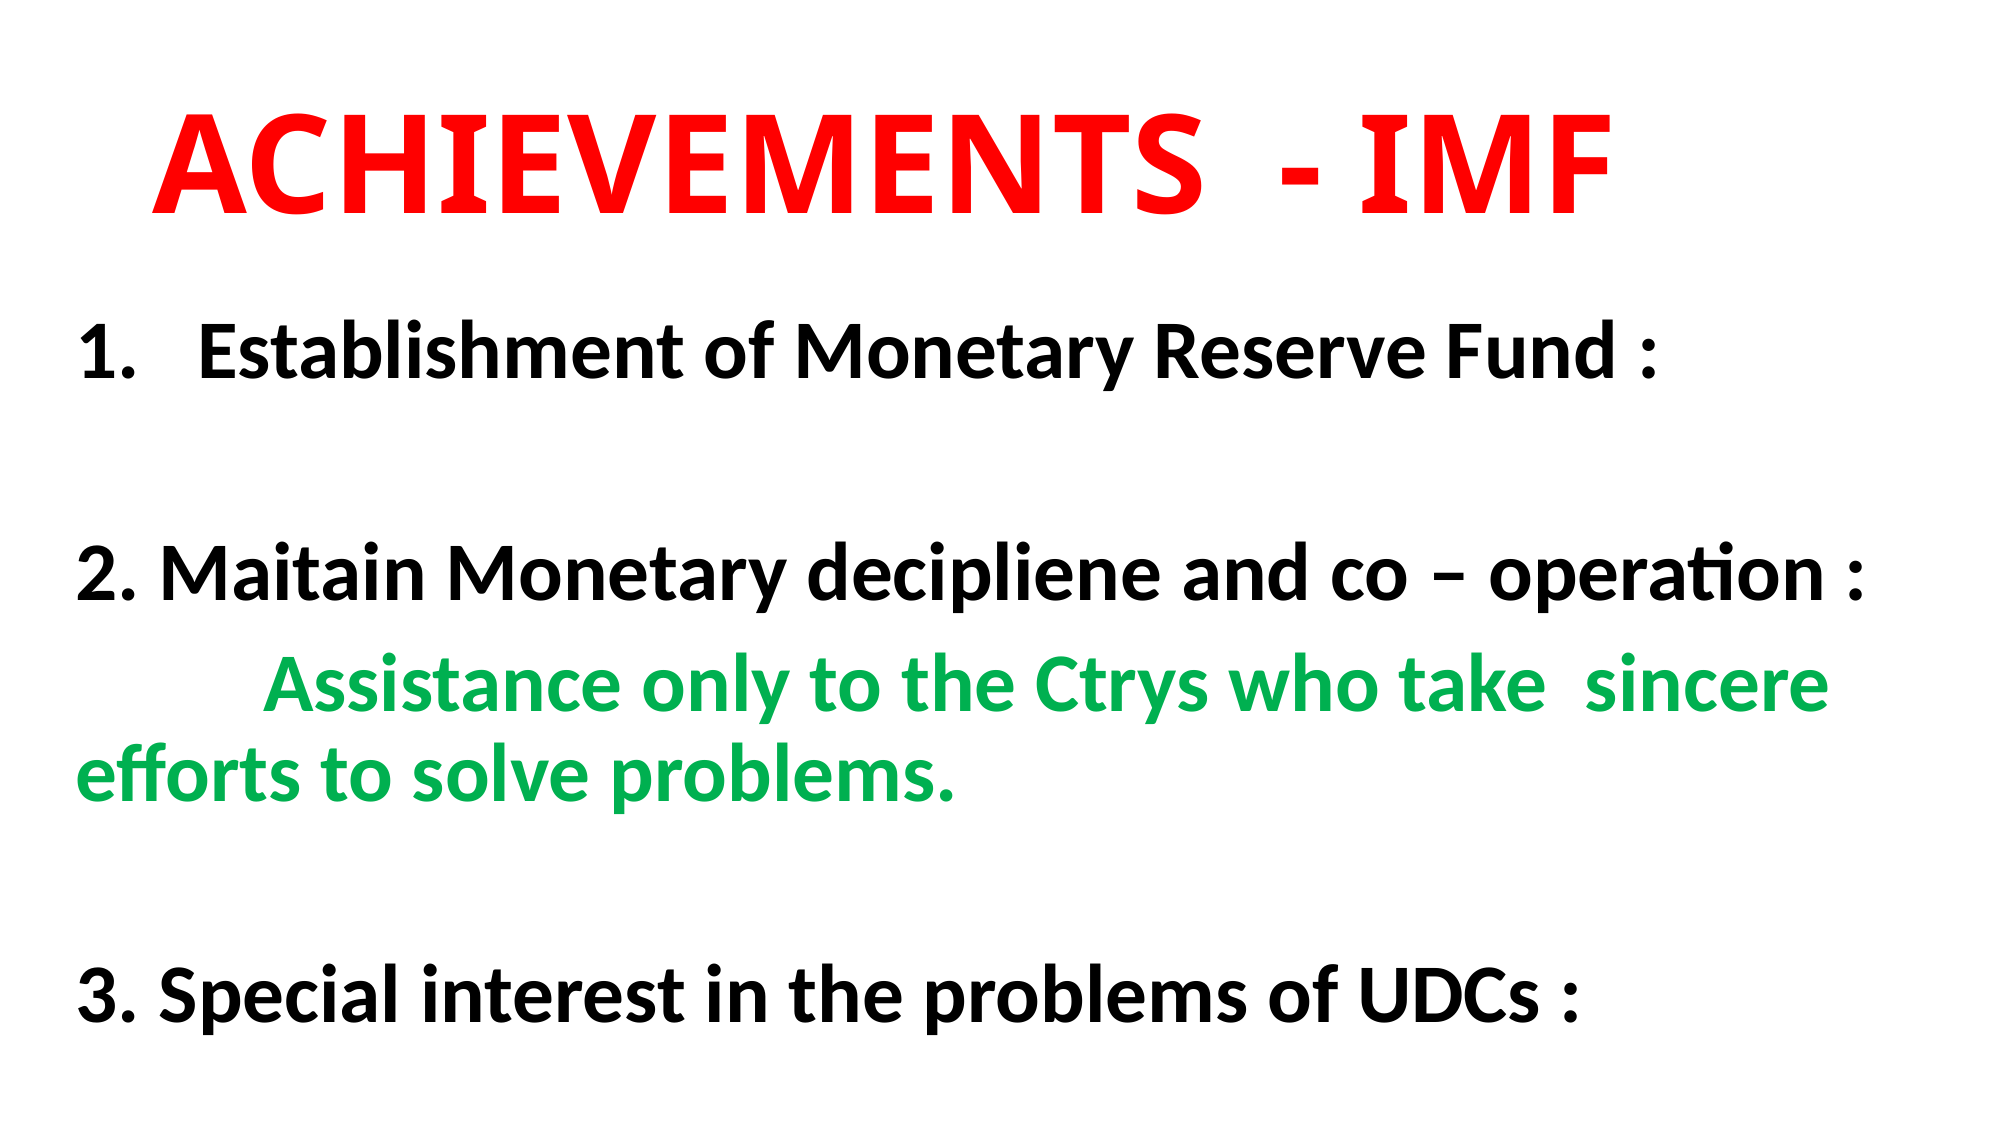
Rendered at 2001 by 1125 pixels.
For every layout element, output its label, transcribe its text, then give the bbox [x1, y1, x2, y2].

list Establishment of Monetary Reserve Fund : 2. Maitain Monetary decipliene and co – operation : Assistance only to the Ctrys who take sincere efforts to solve problems. 3. Special interest in the problems of UDCs : [60, 299, 1960, 1125]
title ACHIEVEMENTS - IMF [137, 59, 1863, 278]
